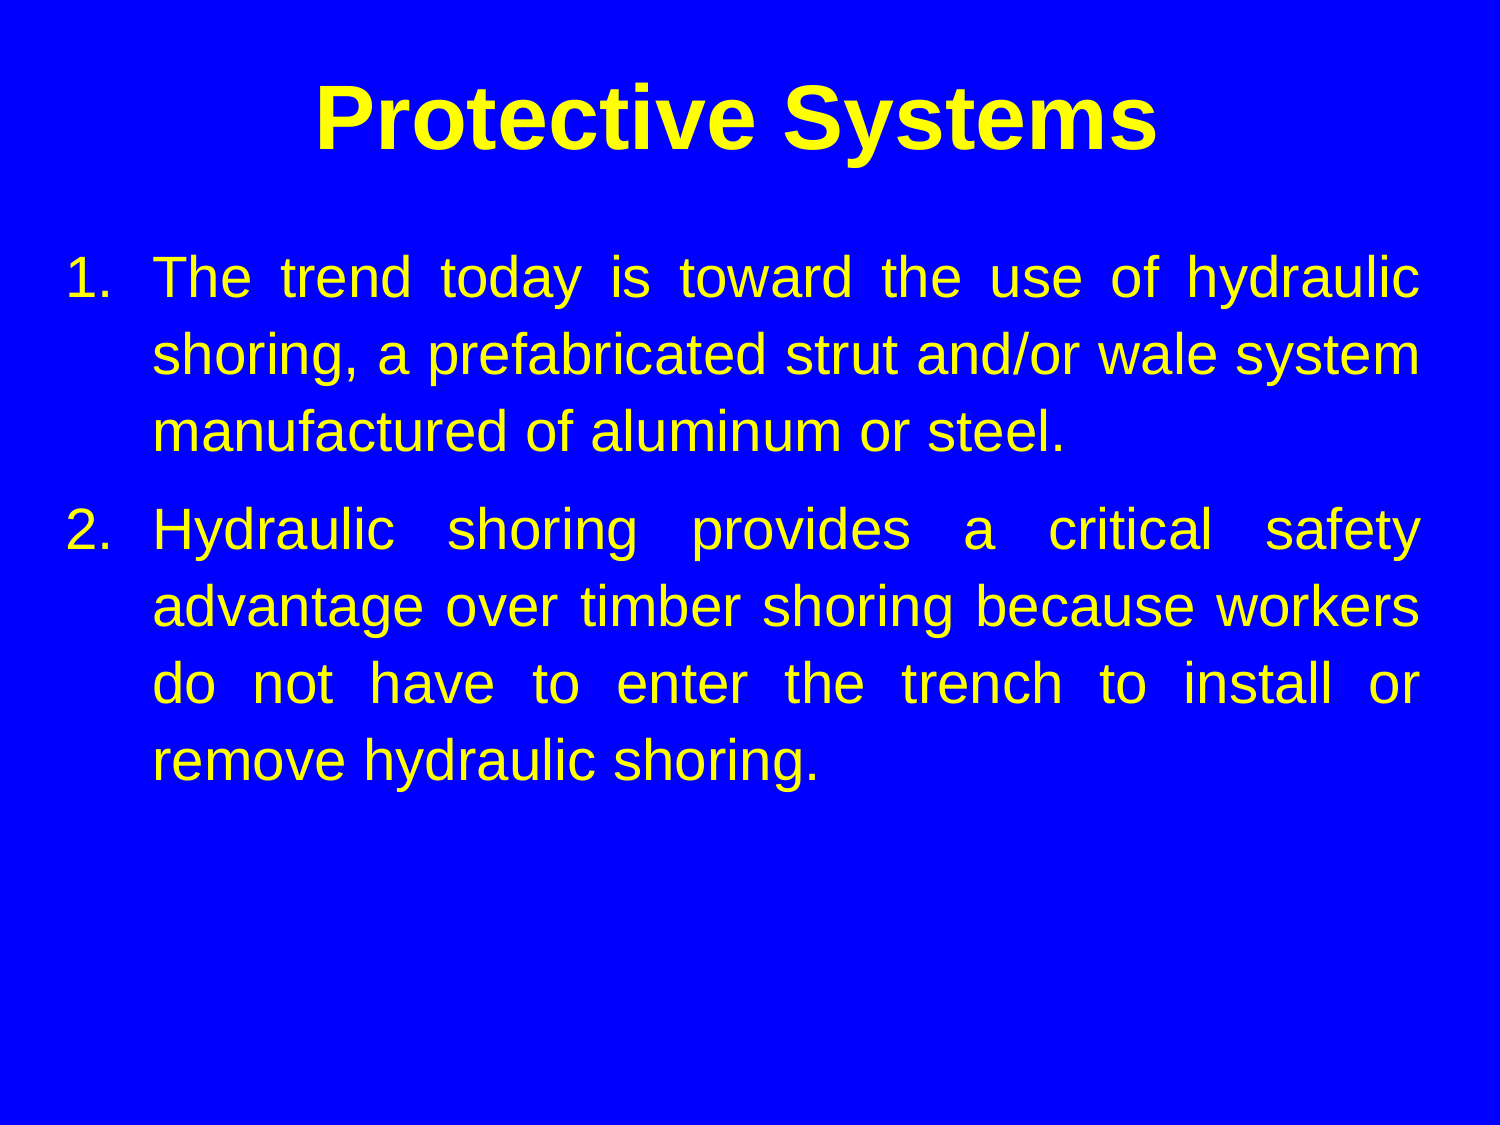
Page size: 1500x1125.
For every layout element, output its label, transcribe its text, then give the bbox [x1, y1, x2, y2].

list The trend today is toward the use of hydraulic shoring, a prefabricated strut and/or wale system manufactured of aluminum or steel. Hydraulic shoring provides a critical safety advantage over timber shoring because workers do not have to enter the trench to install or remove hydraulic shoring. [50, 224, 1438, 813]
title Protective Systems [50, 50, 1450, 175]
